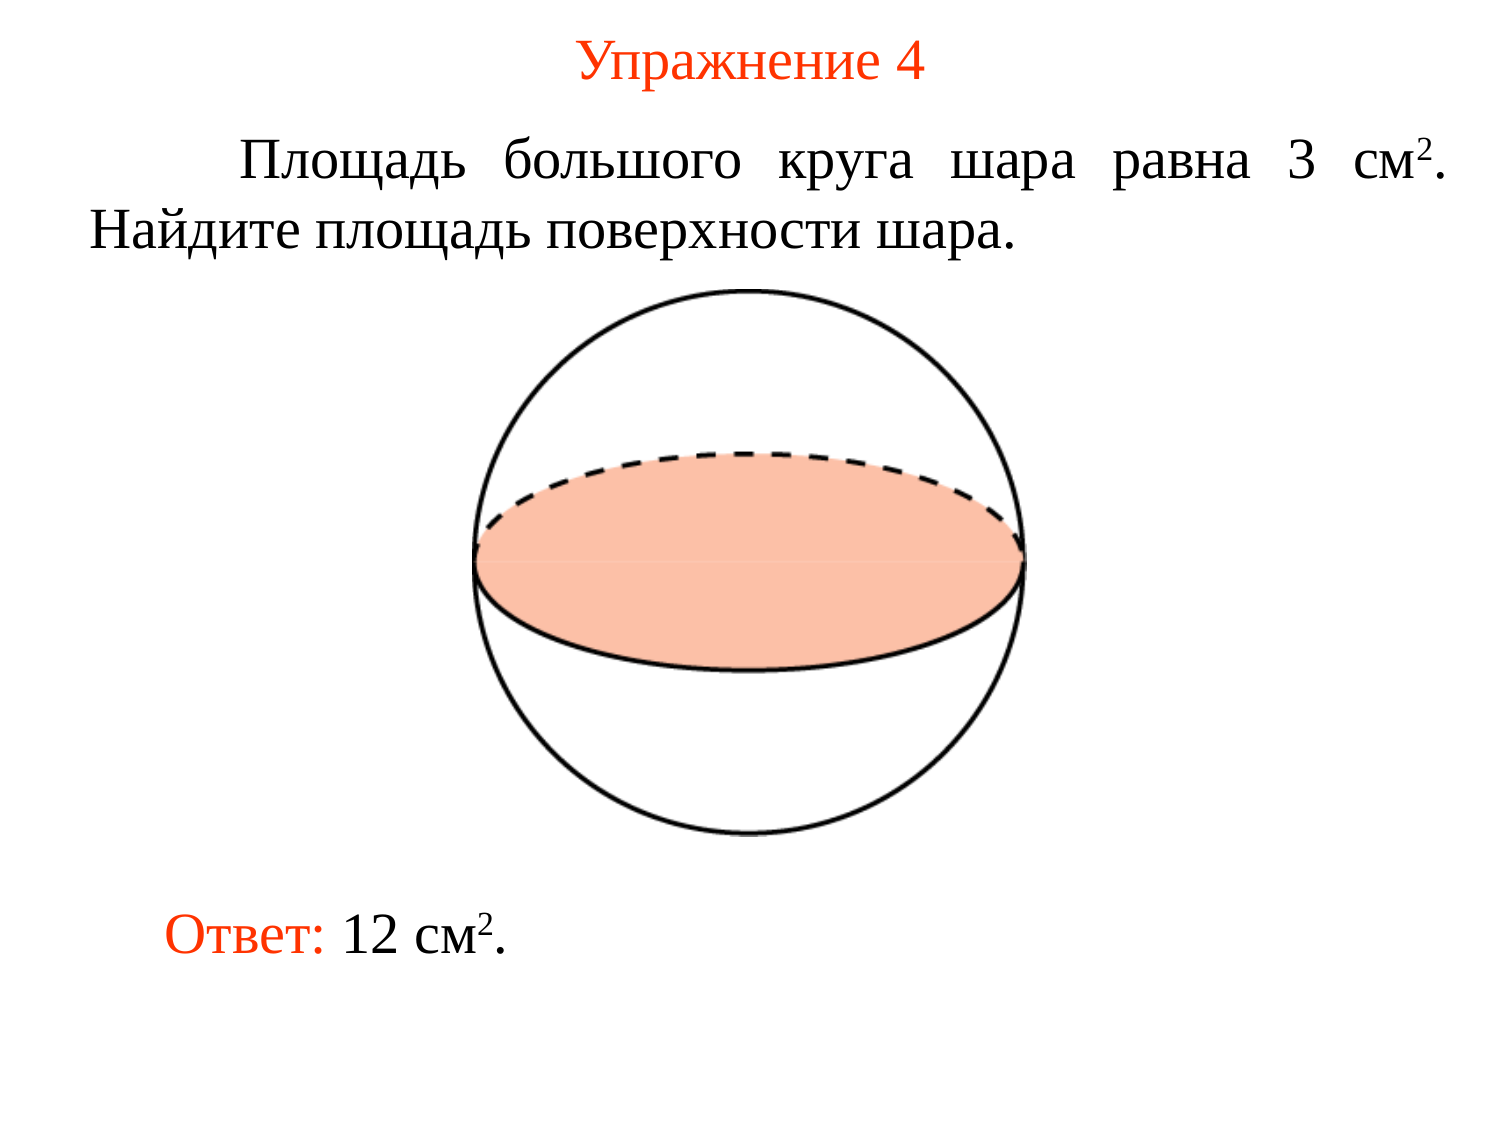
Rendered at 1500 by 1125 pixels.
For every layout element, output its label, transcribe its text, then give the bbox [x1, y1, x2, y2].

title Упражнение 4 [112, 24, 1388, 88]
picture [472, 289, 1027, 837]
text_box Площадь большого круга шара равна 3 см2. Найдите площадь поверхности шара. [75, 112, 1463, 268]
text_box Ответ: 12 см2. [150, 887, 650, 973]
